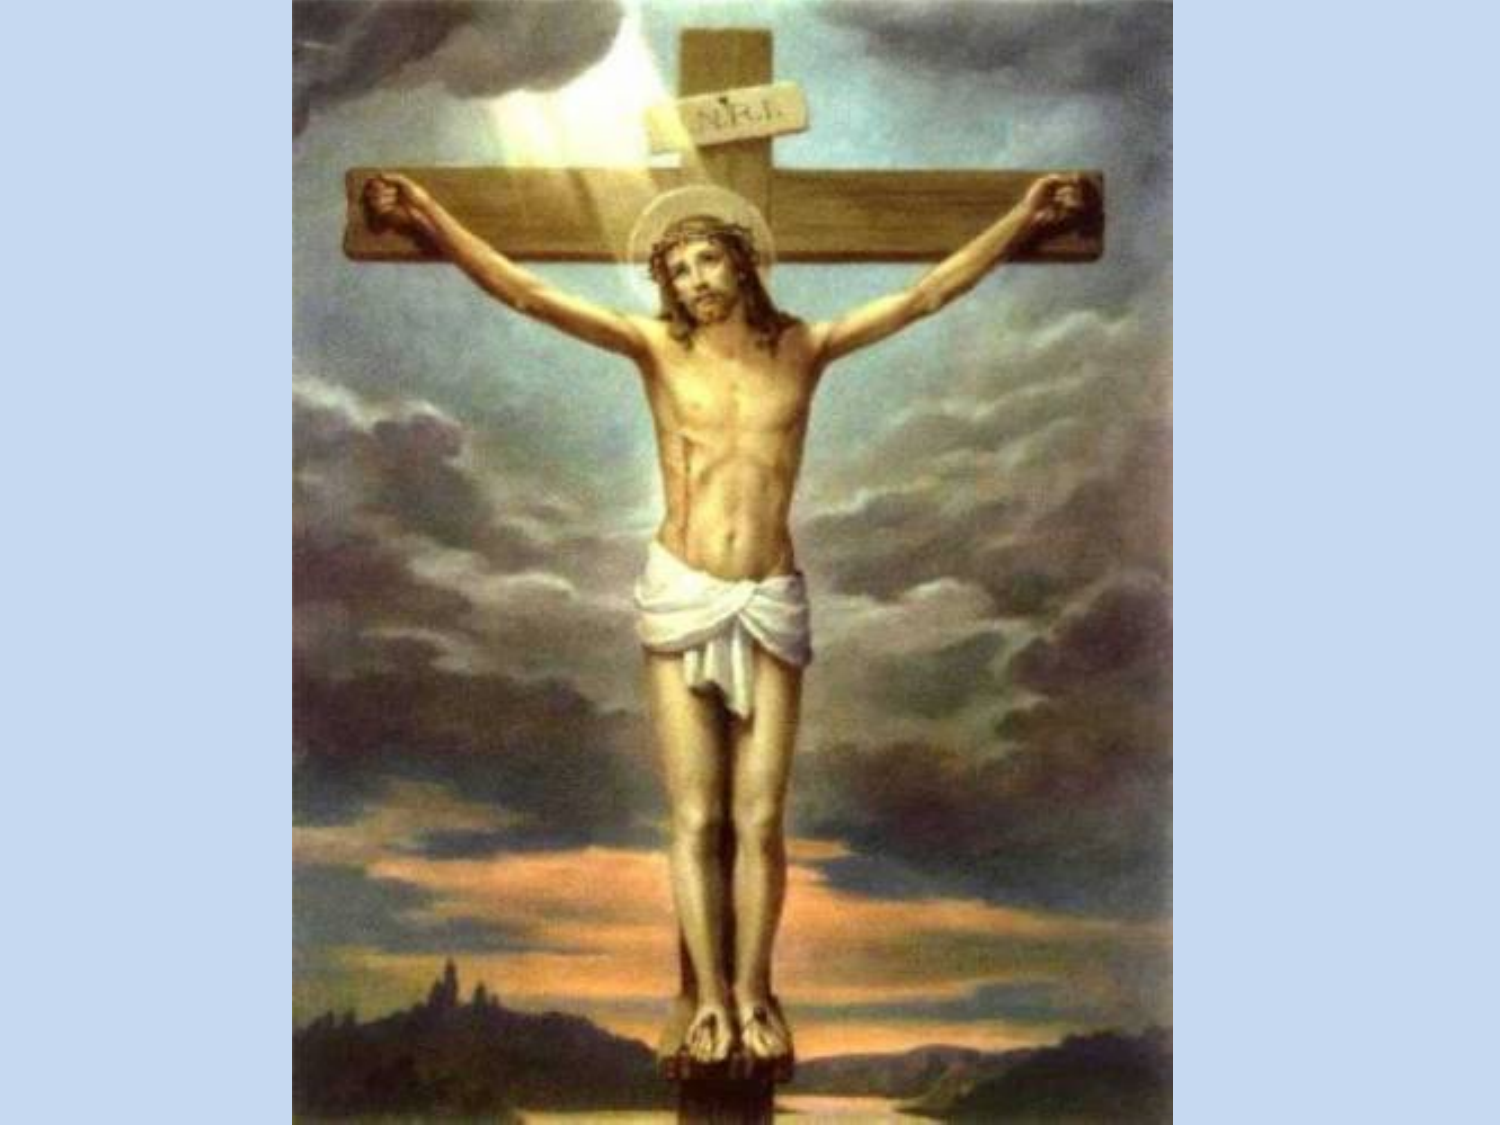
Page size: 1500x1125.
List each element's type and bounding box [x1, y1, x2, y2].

picture [292, 0, 1173, 1125]
